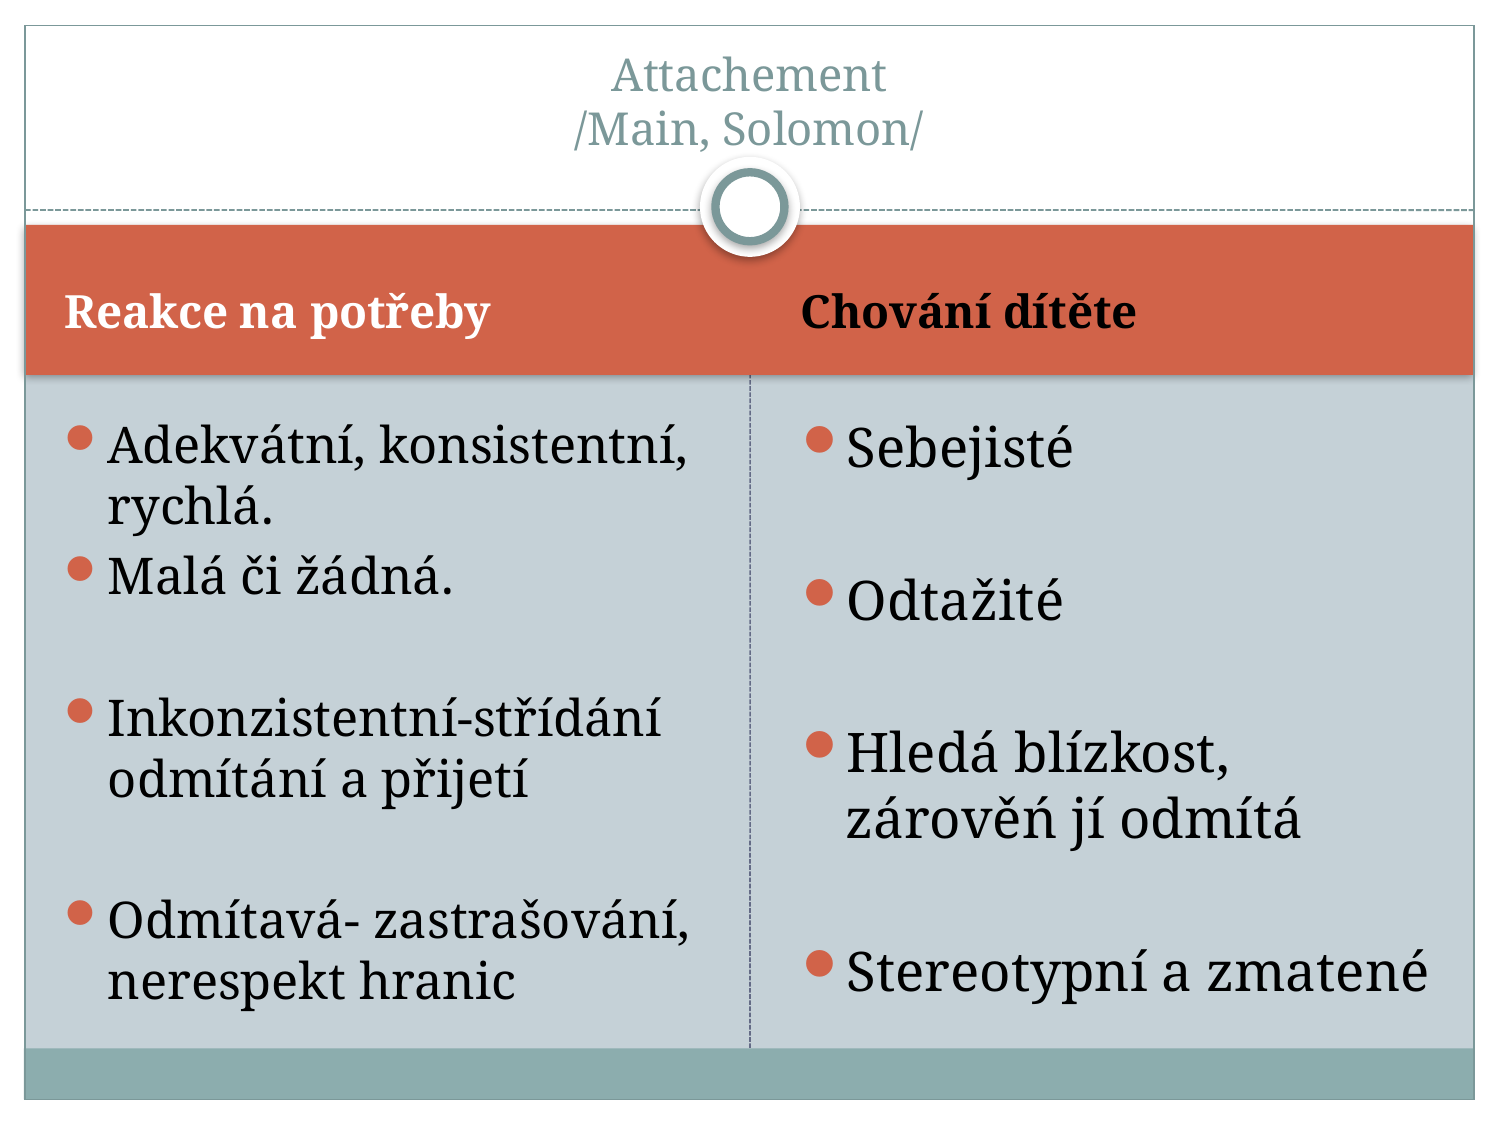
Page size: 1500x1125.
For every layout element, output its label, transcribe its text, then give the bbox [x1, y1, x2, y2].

list Chování dítěte [785, 249, 1450, 371]
list Adekvátní, konsistentní, rychlá. Malá či žádná. Inkonzistentní-střídání odmítání a přijetí Odmítavá- zastrašování, nerespekt hranic [49, 405, 713, 1032]
list Reakce na potřeby [48, 249, 714, 371]
title Attachement /Main, Solomon/ [49, 37, 1450, 162]
list Sebejisté Odtažité Hledá blízkost, zárověń jí odmítá Stereotypní a zmatené [787, 405, 1450, 1033]
